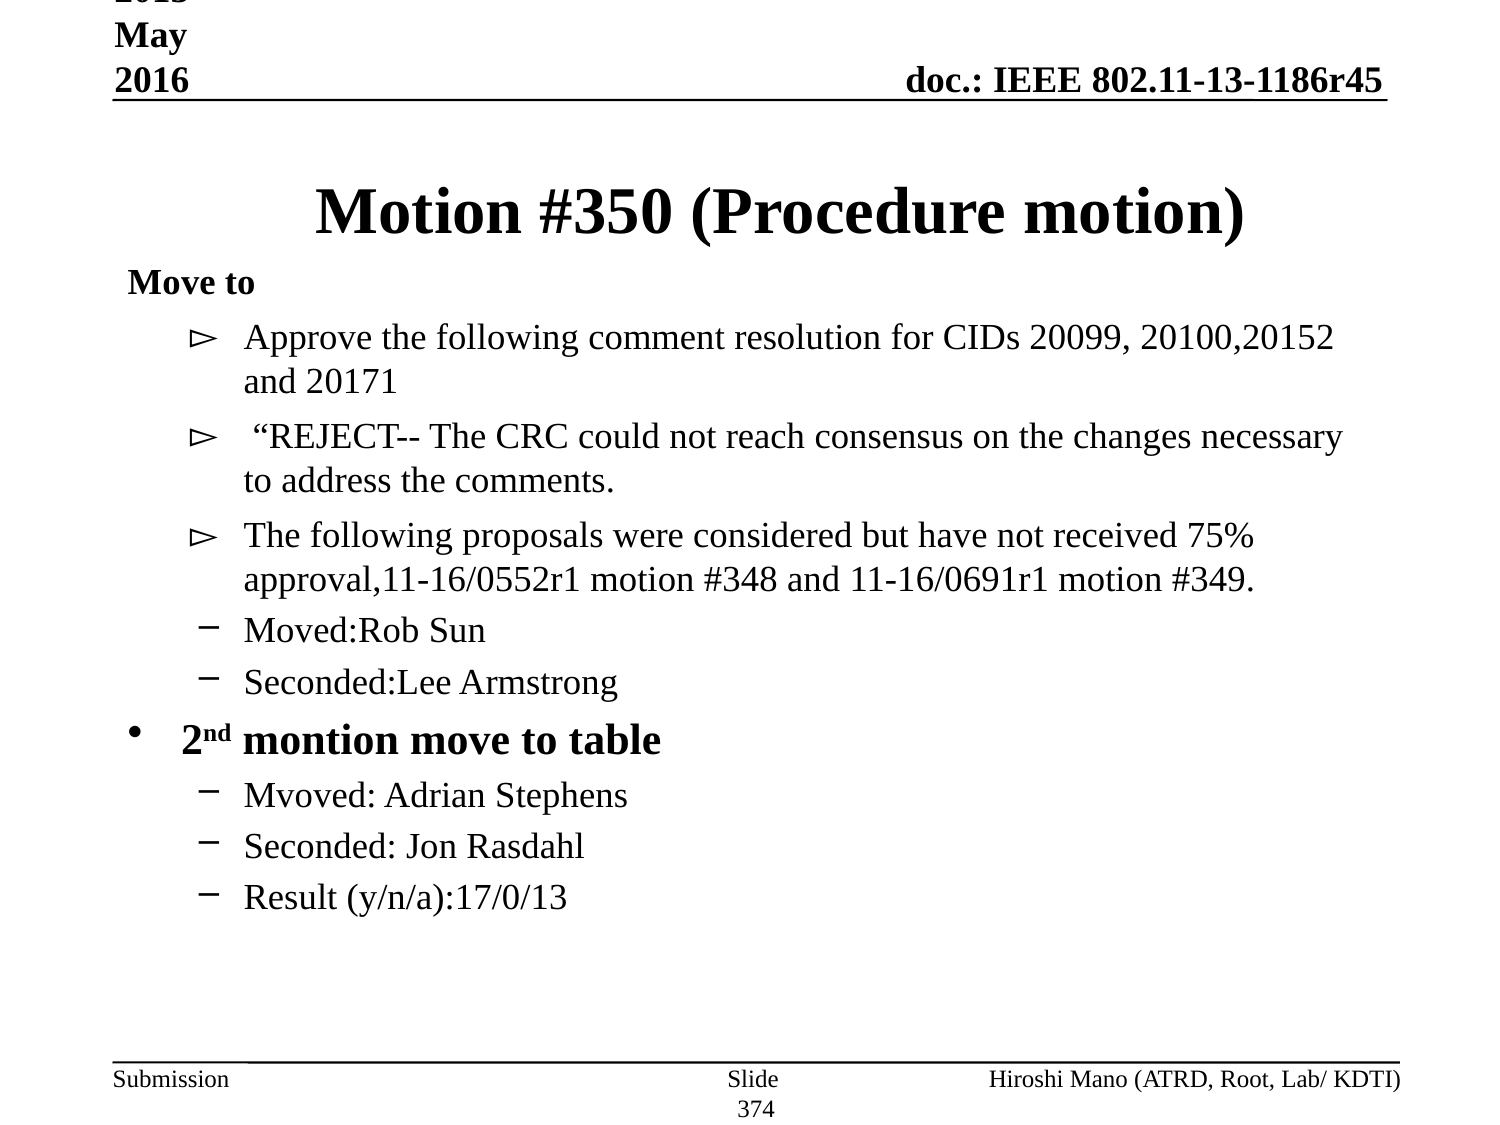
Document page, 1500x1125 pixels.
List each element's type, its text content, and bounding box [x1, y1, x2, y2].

slide_number Slide 374 [712, 1061, 800, 1093]
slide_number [114, 54, 261, 101]
title Motion #350 (Procedure motion) [112, 162, 1451, 251]
list Move to Approve the following comment resolution for CIDs 20099, 20100,20152 and 20171 “REJECT-- The CRC could not reach consensus on the changes necessary to address the comments. The following proposals were considered but have not received 75% approval,11-16/0552r1 motion #348 and 11-16/0691r1 motion #349. Moved:Rob Sun Seconded:Lee Armstrong 2nd montion move to table Mvoved: Adrian Stephens Seconded: Jon Rasdahl Result (y/n/a):17/0/13 [112, 249, 1388, 926]
footer Hiroshi Mano (ATRD, Root, Lab/ KDTI) [984, 1061, 1402, 1093]
